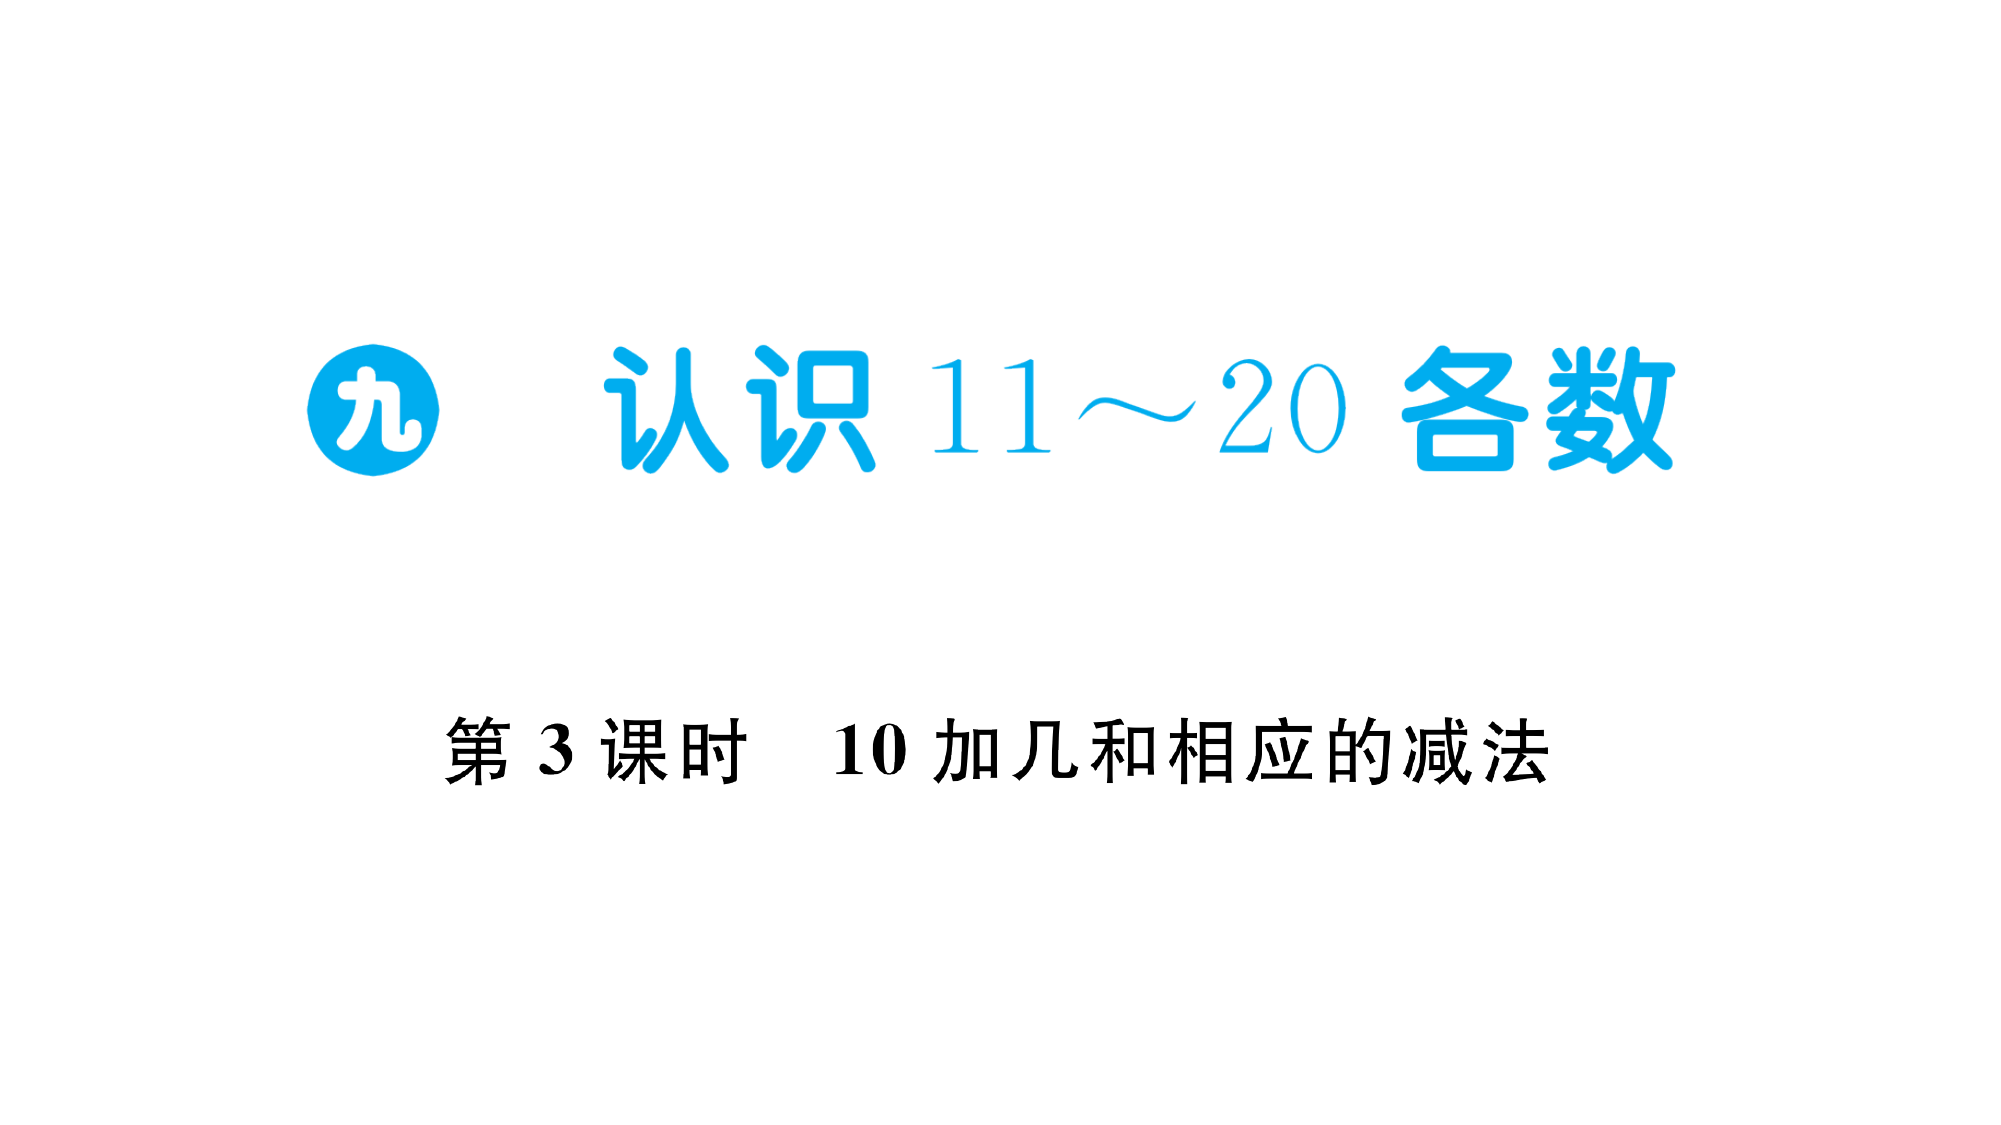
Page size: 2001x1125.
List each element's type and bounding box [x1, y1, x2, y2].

picture [440, 692, 1560, 806]
picture [301, 325, 1699, 492]
